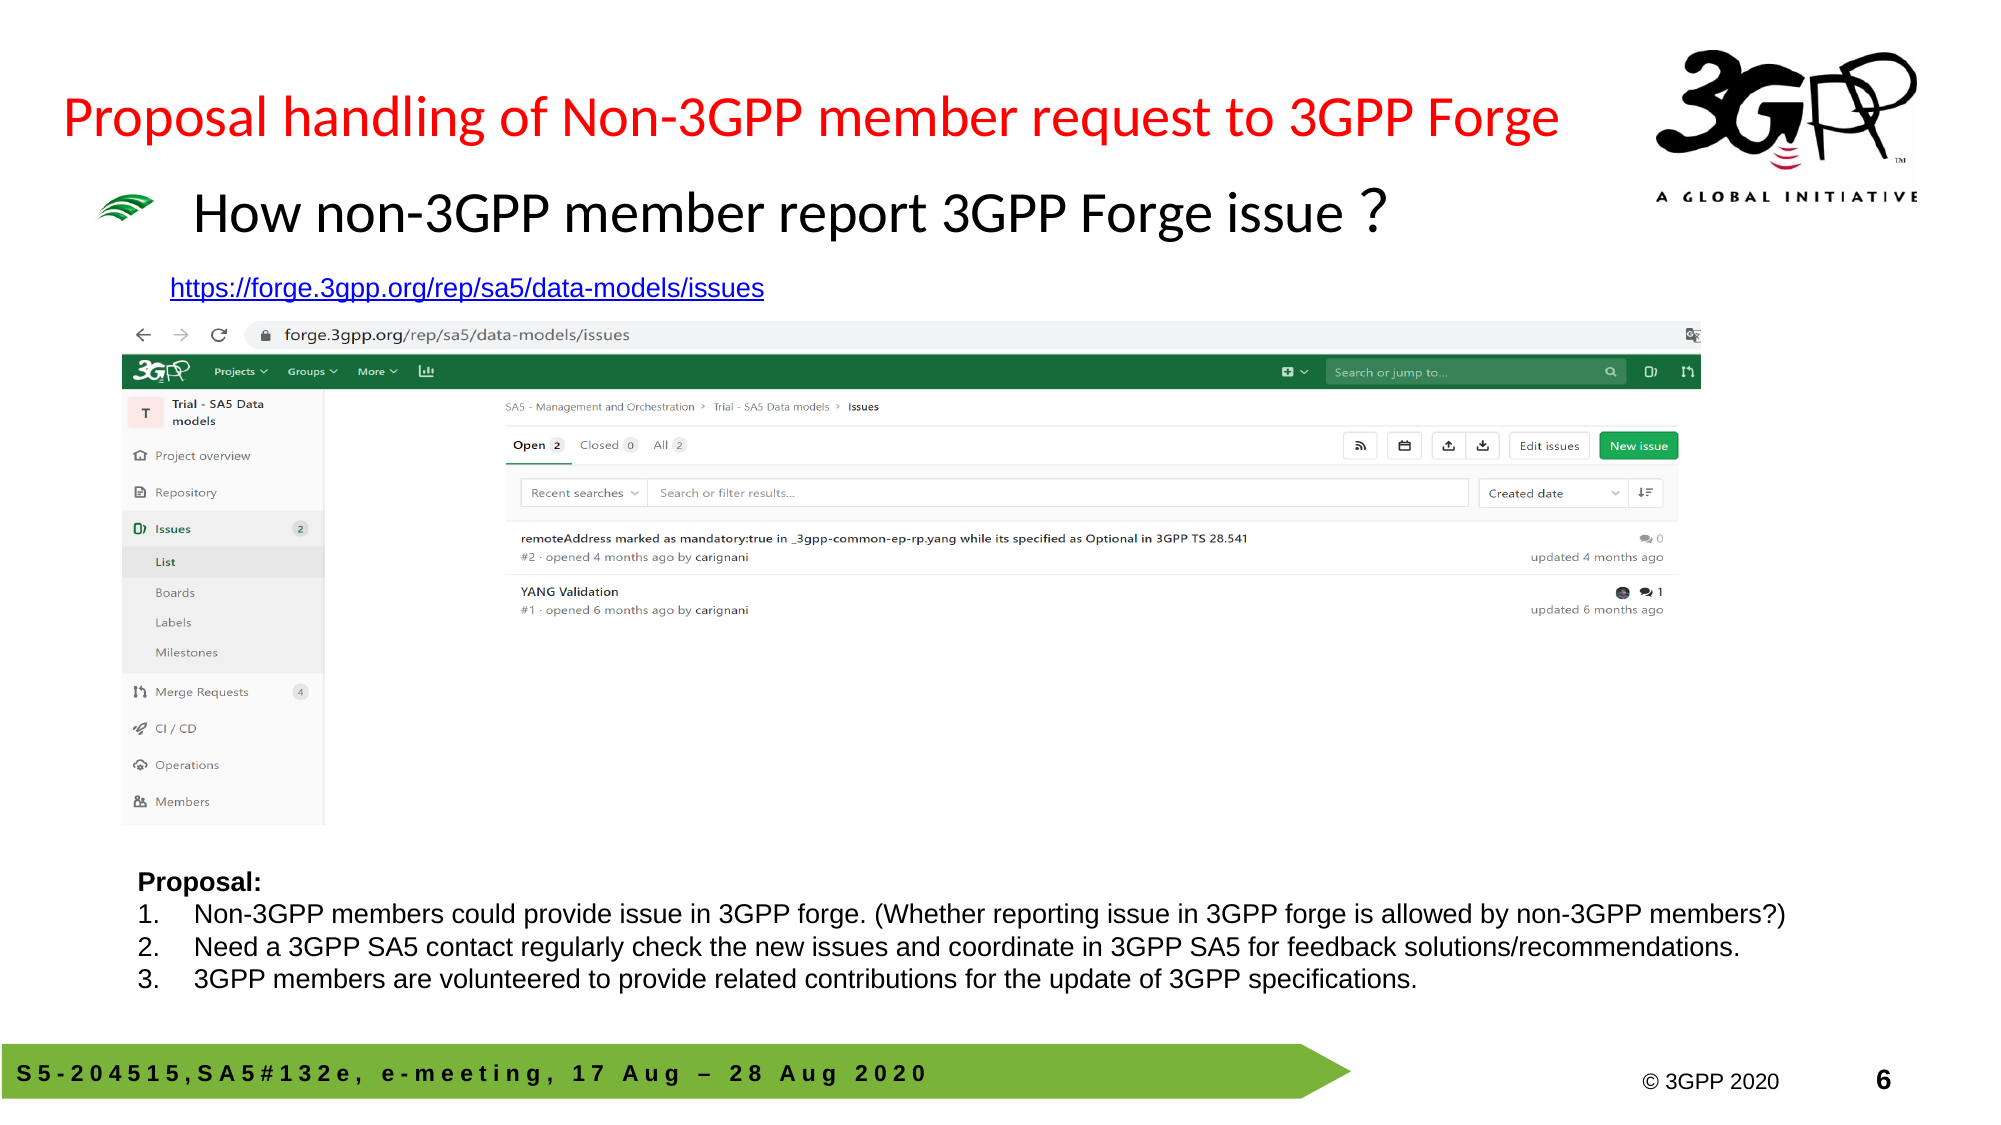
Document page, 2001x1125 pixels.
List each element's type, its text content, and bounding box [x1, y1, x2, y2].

list How non-3GPP member report 3GPP Forge issue？ [78, 166, 1914, 264]
title Proposal handling of Non-3GPP member request to 3GPP Forge [24, 37, 1601, 190]
text_box Proposal: Non-3GPP members could provide issue in 3GPP forge. (Whether reporting issue in 3GPP forge is allowed by non-3GPP members?) Need a 3GPP SA5 contact regularly check the new issues and coordinate in 3GPP SA5 for feedback solutions/recommendations. 3GPP members are volunteered to provide related contributions for the update of 3GPP specifications. [122, 856, 1800, 1002]
picture [93, 188, 156, 230]
text_box https://forge.3gpp.org/rep/sa5/data-models/issues [155, 263, 779, 311]
picture [122, 317, 1701, 826]
picture [1656, 50, 1917, 202]
